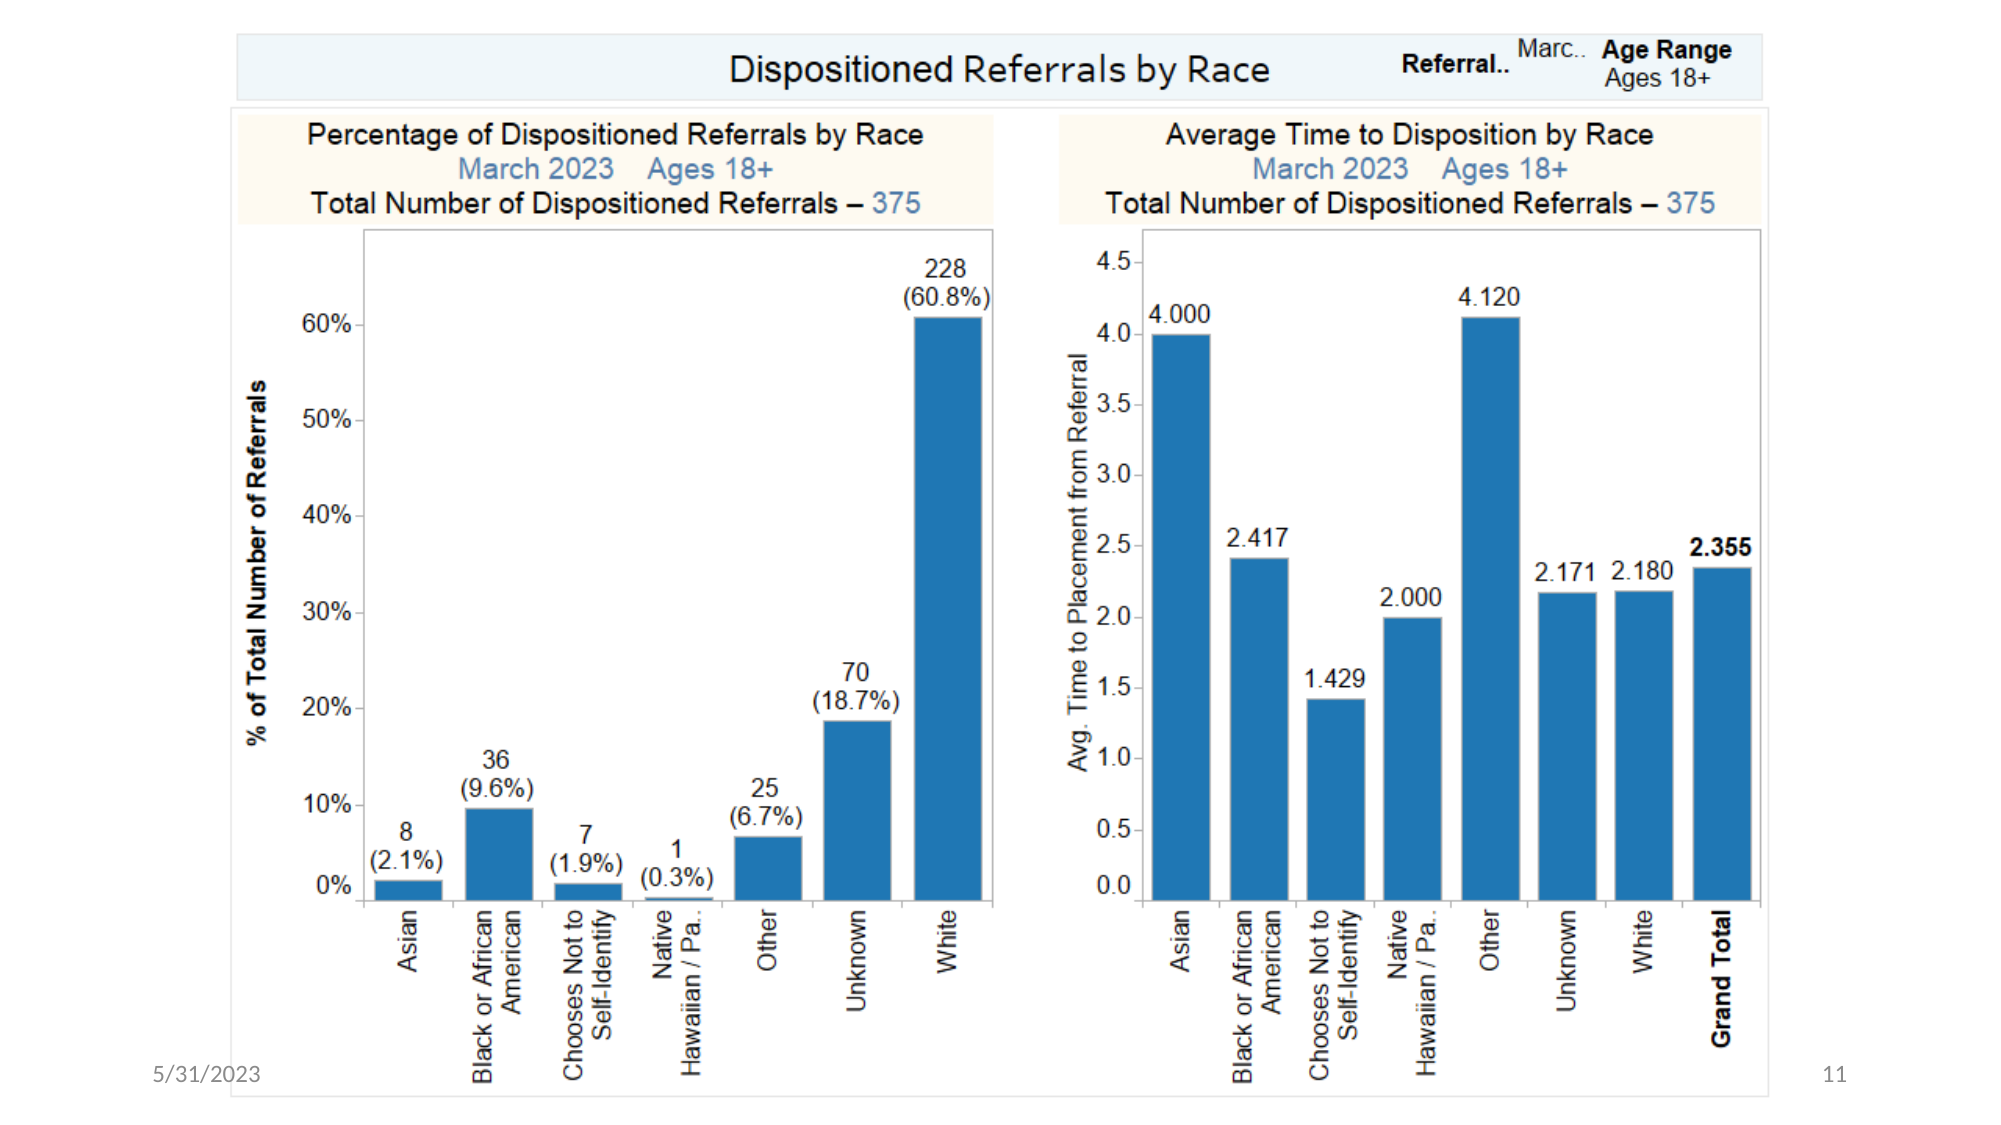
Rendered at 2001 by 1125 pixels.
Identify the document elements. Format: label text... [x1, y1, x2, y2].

slide_number 11 [1782, 1042, 1863, 1103]
picture [218, 15, 1782, 1110]
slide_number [137, 1042, 218, 1103]
